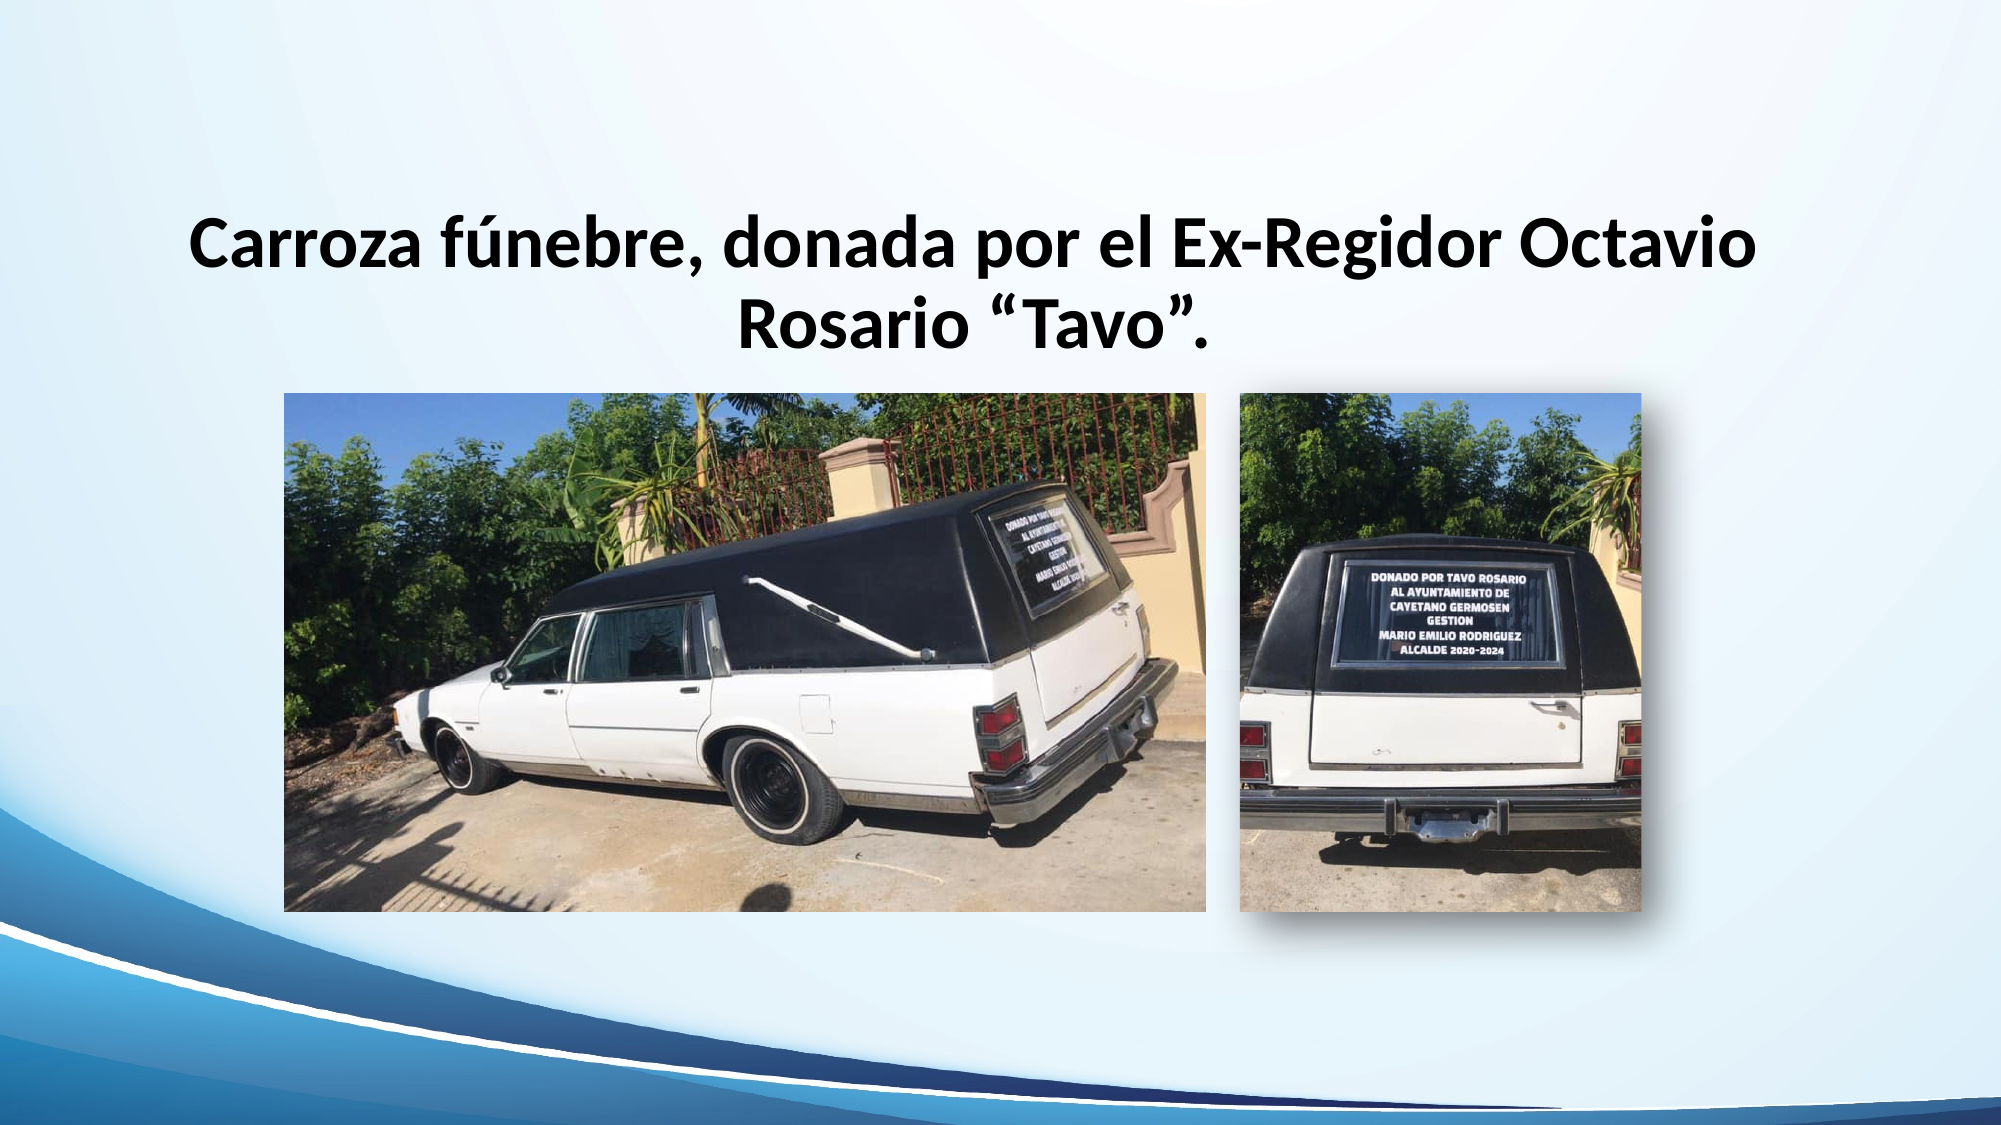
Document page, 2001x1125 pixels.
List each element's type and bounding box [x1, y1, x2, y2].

picture [0, 0, 2001, 1125]
list [1239, 393, 1642, 912]
